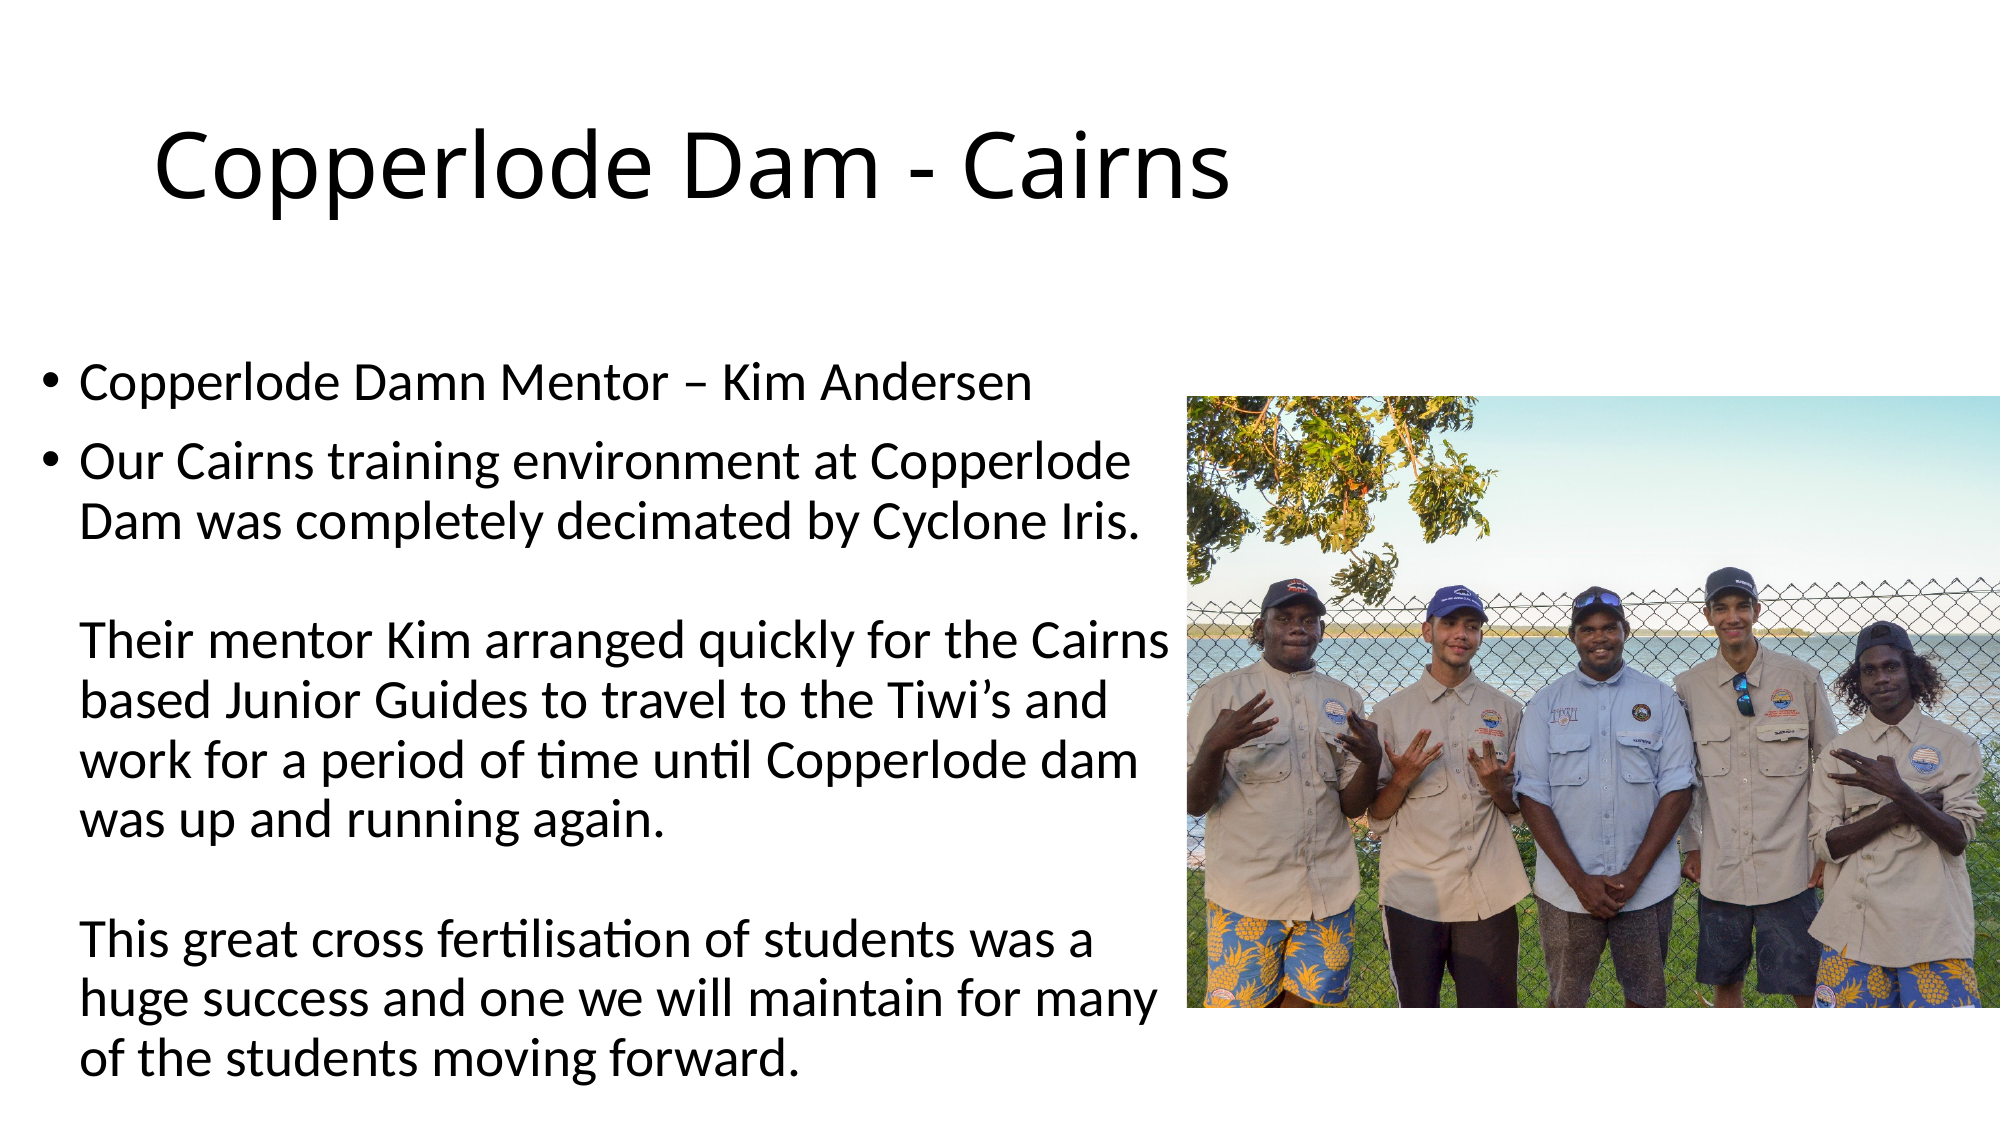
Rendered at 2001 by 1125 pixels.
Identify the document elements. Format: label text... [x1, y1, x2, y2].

list Copperlode Damn Mentor – Kim Andersen Our Cairns training environment at Copperlode Dam was completely decimated by Cyclone Iris. Their mentor Kim arranged quickly for the Cairns based Junior Guides to travel to the Tiwi’s and work for a period of time until Copperlode dam was up and running again. This great cross fertilisation of students was a huge success and one we will maintain for many of the students moving forward. [26, 345, 1187, 1104]
title Copperlode Dam - Cairns [137, 59, 1863, 278]
picture [1186, 395, 2000, 1008]
